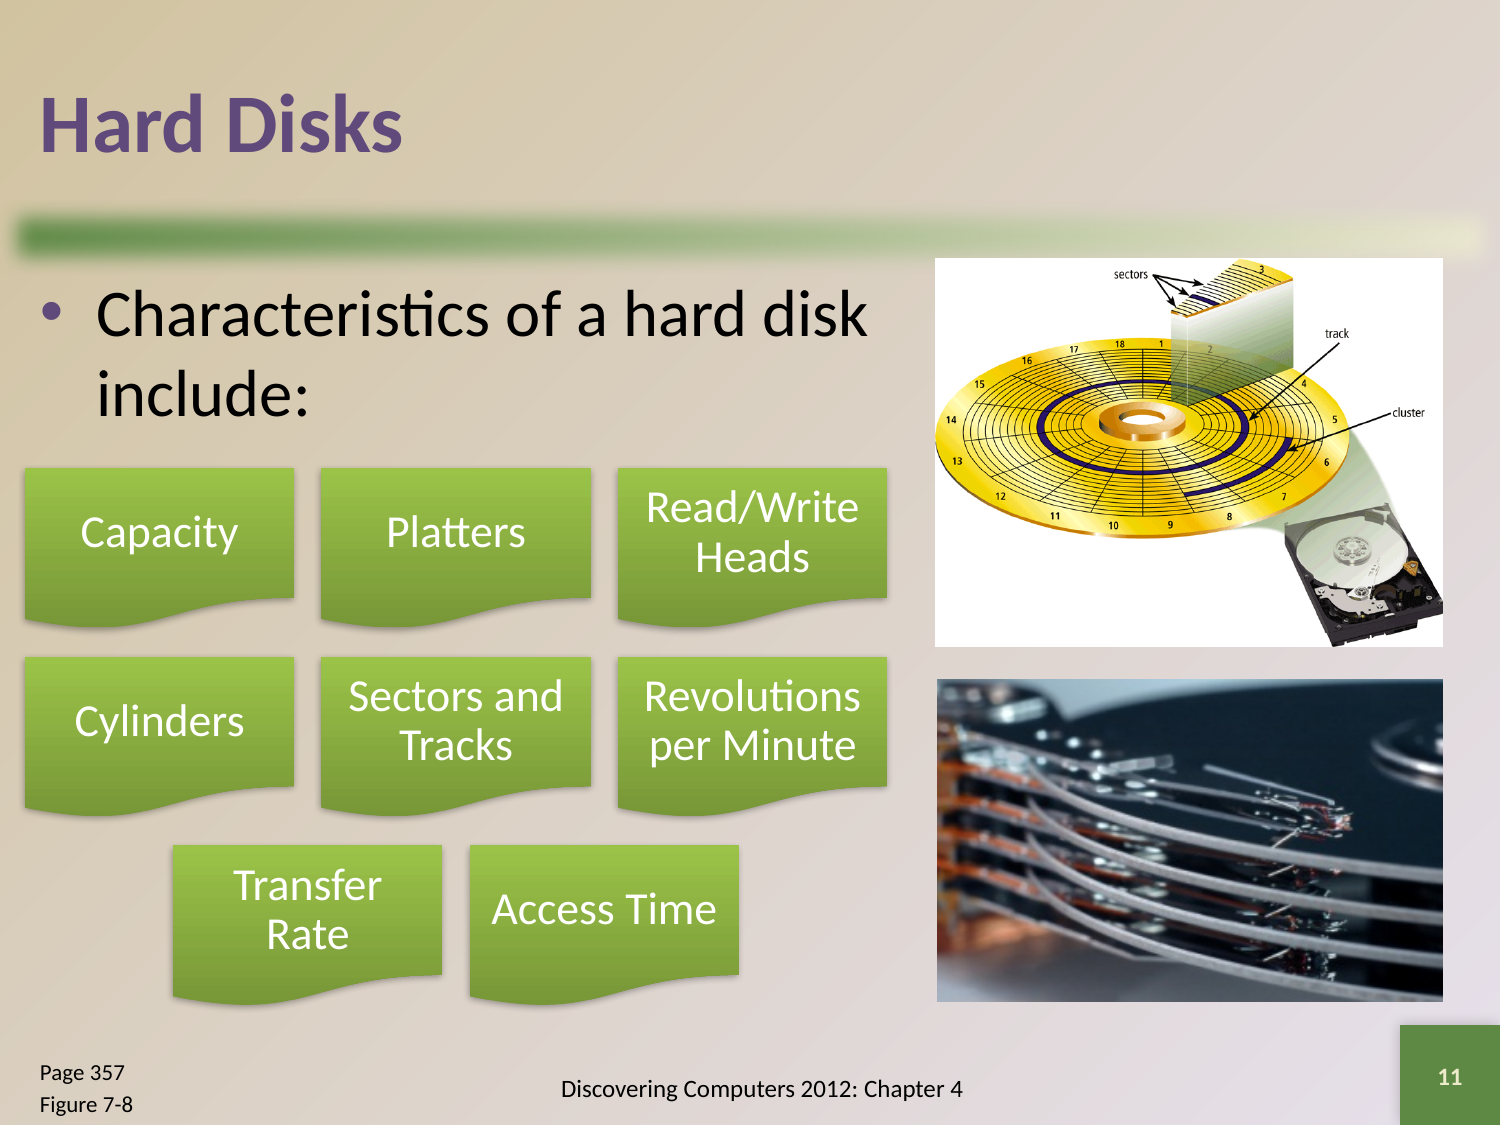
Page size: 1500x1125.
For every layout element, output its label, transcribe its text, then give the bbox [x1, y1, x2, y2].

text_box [24, 449, 888, 1026]
list Page 357 Figure 7-8 [24, 1050, 300, 1125]
slide_number 11 [1400, 1025, 1500, 1125]
footer Discovering Computers 2012: Chapter 4 [450, 1050, 1075, 1125]
picture [937, 679, 1443, 1002]
picture [934, 258, 1443, 647]
title Hard Disks [24, 24, 1475, 213]
list Characteristics of a hard disk include: [24, 262, 950, 1025]
